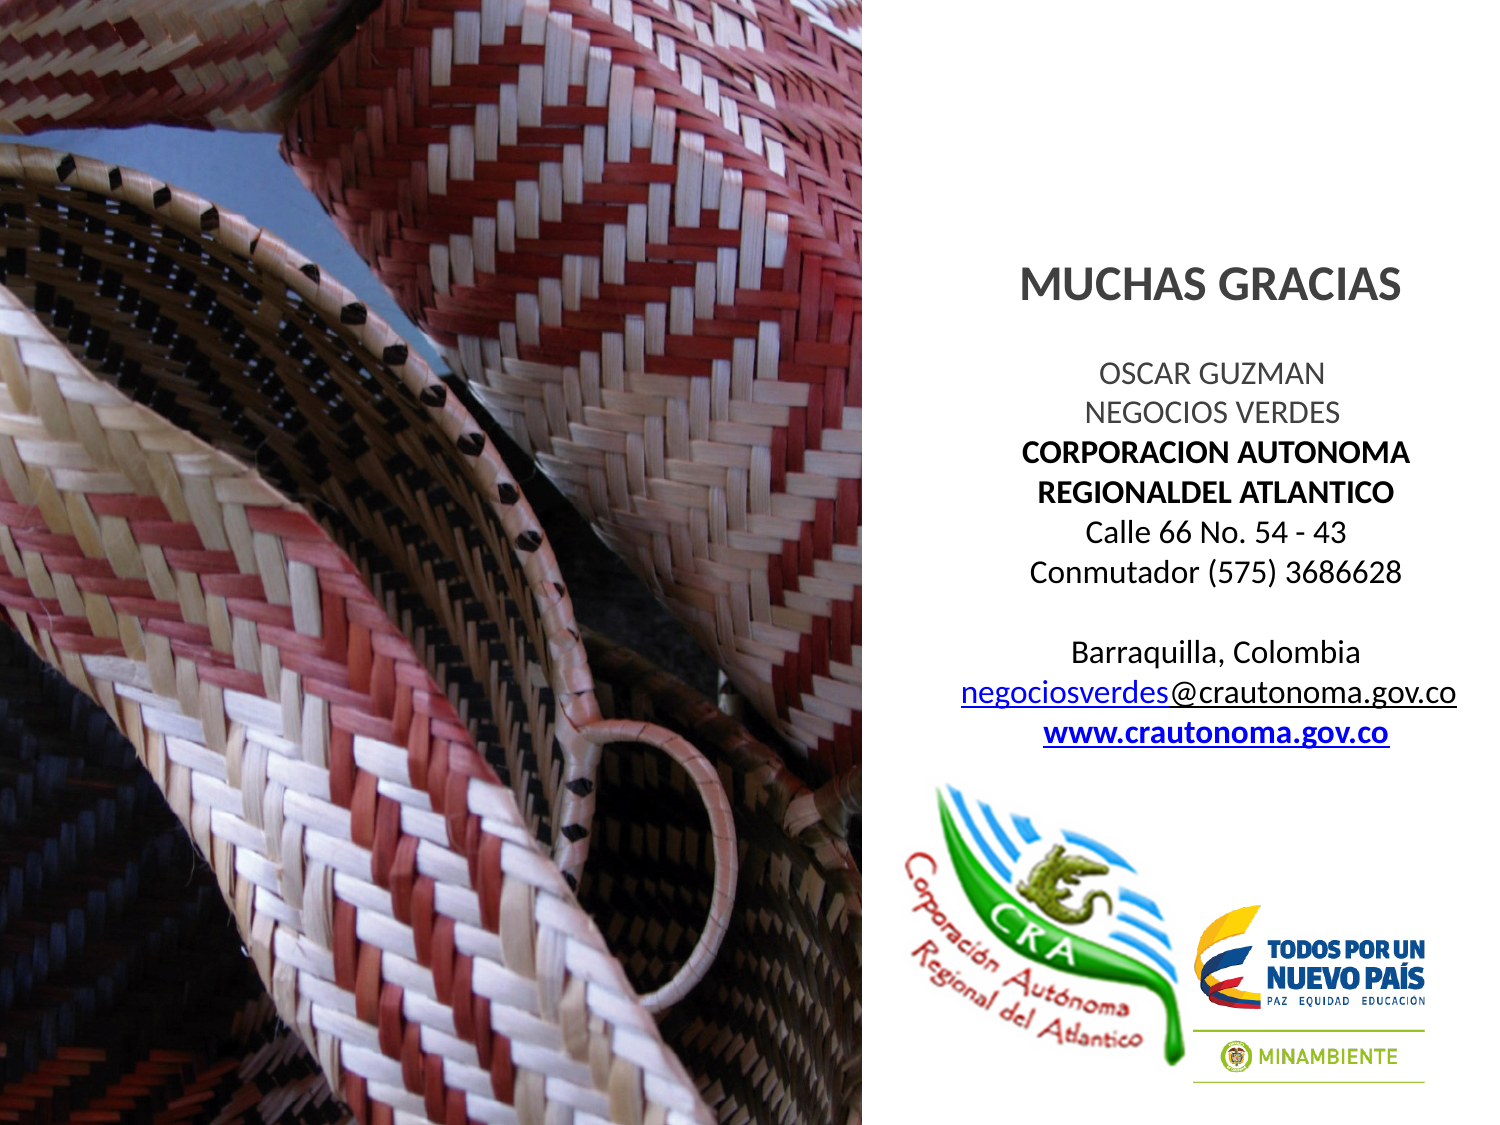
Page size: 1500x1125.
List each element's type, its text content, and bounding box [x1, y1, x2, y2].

picture [897, 774, 1425, 1083]
text_box MUCHAS GRACIAS OSCAR GUZMAN NEGOCIOS VERDES CORPORACION AUTONOMA REGIONALDEL ATLANTICO Calle 66 No. 54 - 43 Conmutador (575) 3686628 Barraquilla, Colombia negociosverdes@crautonoma.gov.co www.crautonoma.gov.co [932, 243, 1500, 758]
picture [0, 0, 862, 1125]
